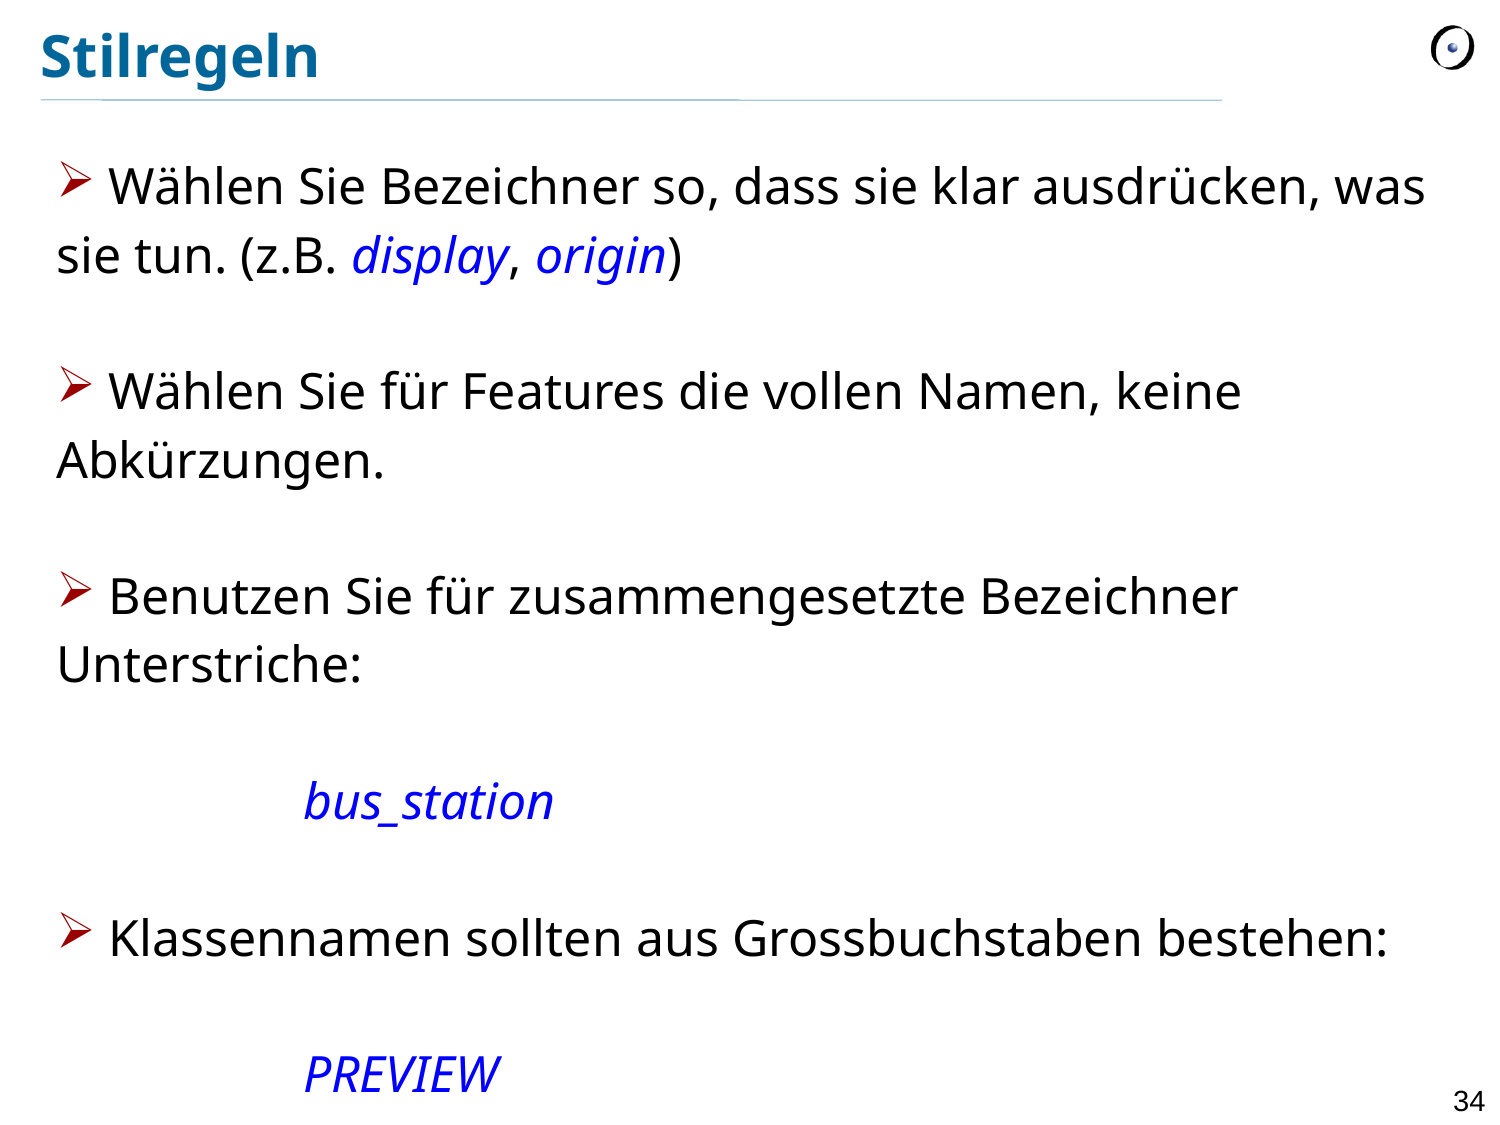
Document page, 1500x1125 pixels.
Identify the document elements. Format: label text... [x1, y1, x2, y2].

title Stilregeln [40, 18, 1344, 91]
picture [1429, 20, 1476, 72]
table_header Wählen Sie Bezeichner so, dass sie klar ausdrücken, was sie tun. (z.B. display, origin) Wählen Sie für Features die vollen Namen, keine Abkürzungen. Benutzen Sie für zusammengesetzte Bezeichner Unterstriche: bus_station Klassennamen sollten aus Grossbuchstaben bestehen: PREVIEW [41, 144, 1451, 1115]
